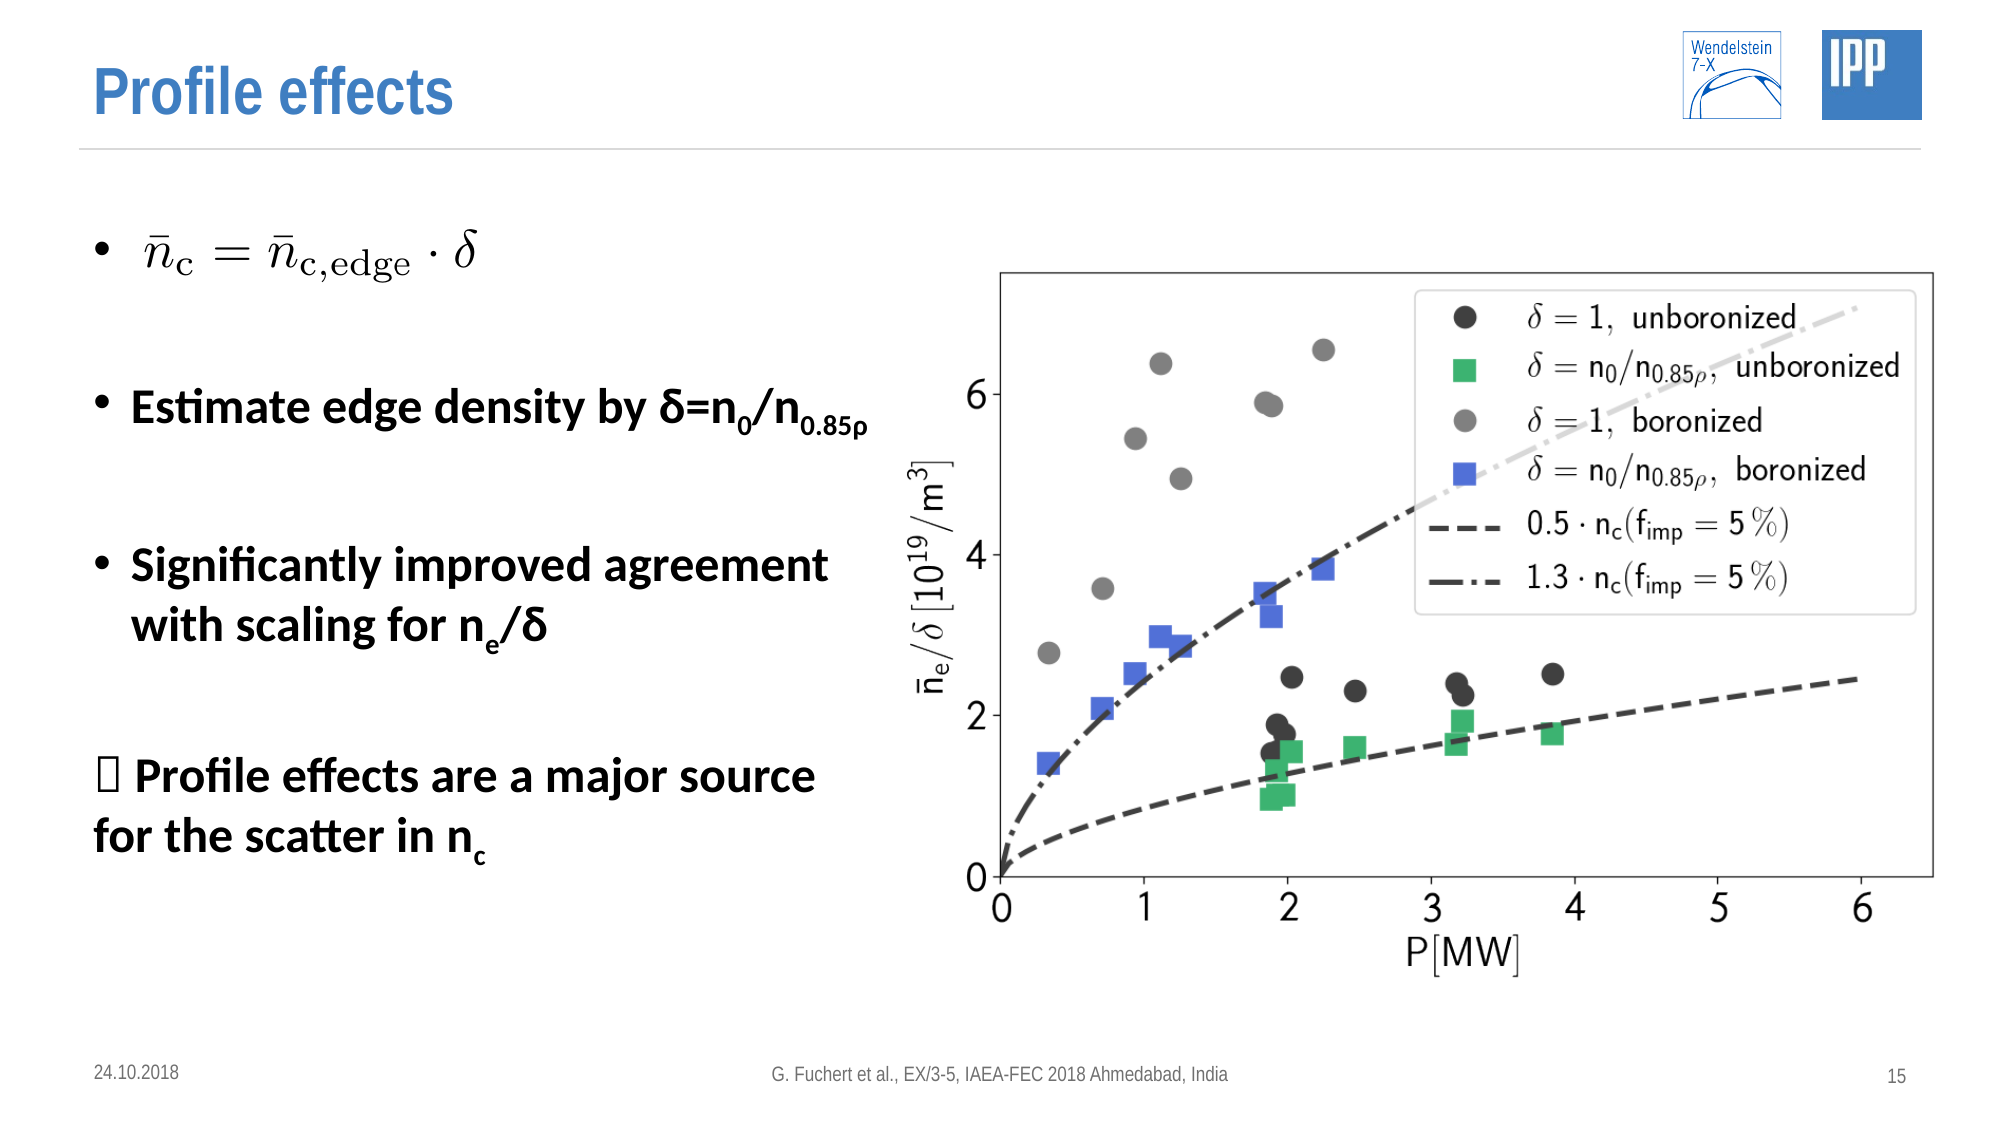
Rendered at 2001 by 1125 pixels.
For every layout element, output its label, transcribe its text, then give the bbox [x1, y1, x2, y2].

list Estimate edge density by δ=n0/n0.85ρ Significantly improved agreement with scaling for ne/δ  Profile effects are a major source for the scatter in nc [78, 216, 1922, 1051]
footer G. Fuchert et al., EX/3-5, IAEA-FEC 2018 Ahmedabad, India [297, 1042, 1703, 1103]
picture [140, 216, 482, 285]
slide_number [78, 1040, 256, 1101]
title Profile effects [78, 30, 1638, 136]
picture [1822, 30, 1922, 120]
slide_number 15 [1744, 1044, 1922, 1105]
picture [890, 246, 1959, 1001]
